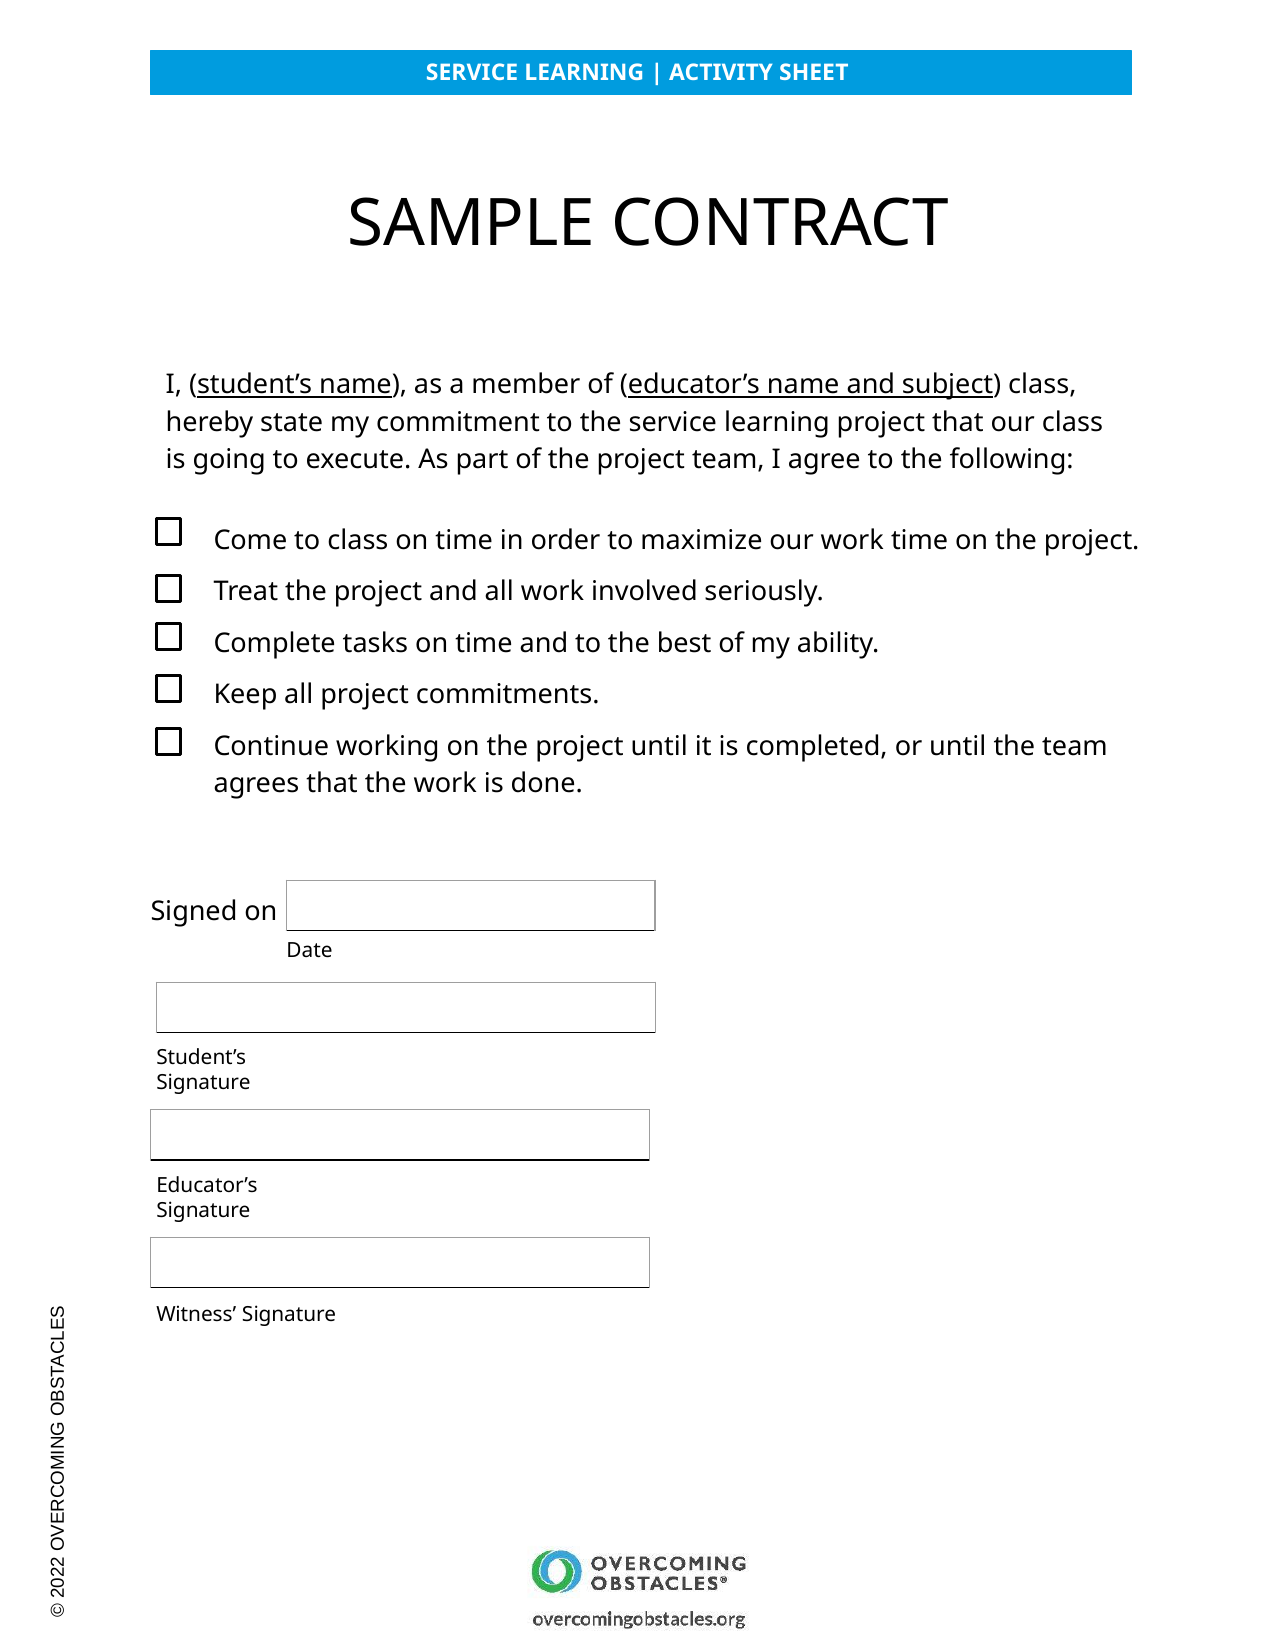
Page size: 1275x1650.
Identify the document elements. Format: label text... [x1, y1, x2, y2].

text_box [1059, 50, 1132, 95]
text_box [156, 675, 181, 702]
text_box [156, 518, 181, 545]
text_box Come to class on time in order to maximize our work time on the project. Treat the project and all work involved seriously. Complete tasks on time and to the best of my ability. Keep all project commitments. Continue working on the project until it is completed, or until the team agrees that the work is done. [198, 502, 1174, 814]
text_box SAMPLE CONTRACT [156, 125, 1141, 274]
text_box Signed on [150, 873, 324, 942]
text_box [156, 575, 181, 602]
text_box SERVICE LEARNING | ACTIVITY SHEET [216, 43, 1059, 99]
text_box I, (student’s name), as a member of (educator’s name and subject) class, hereby state my commitment to the service learning project that our class is going to execute. As part of the project team, I agree to the following: [150, 346, 1132, 489]
table_header [151, 1110, 649, 1159]
text_box [156, 623, 181, 650]
text_box [156, 728, 181, 755]
text_box Student’s Signature [156, 1043, 336, 1094]
text_box [150, 50, 216, 95]
table_header [324, 881, 654, 930]
picture [516, 1529, 766, 1650]
text_box Date [286, 937, 380, 963]
text_box Witness’ Signature [156, 1300, 355, 1326]
text_box Educator’s Signature [156, 1172, 355, 1222]
table_header [151, 1238, 649, 1287]
text_box © 2022 OVERCOMING OBSTACLES [33, 1172, 79, 1633]
table_header [157, 983, 655, 1032]
